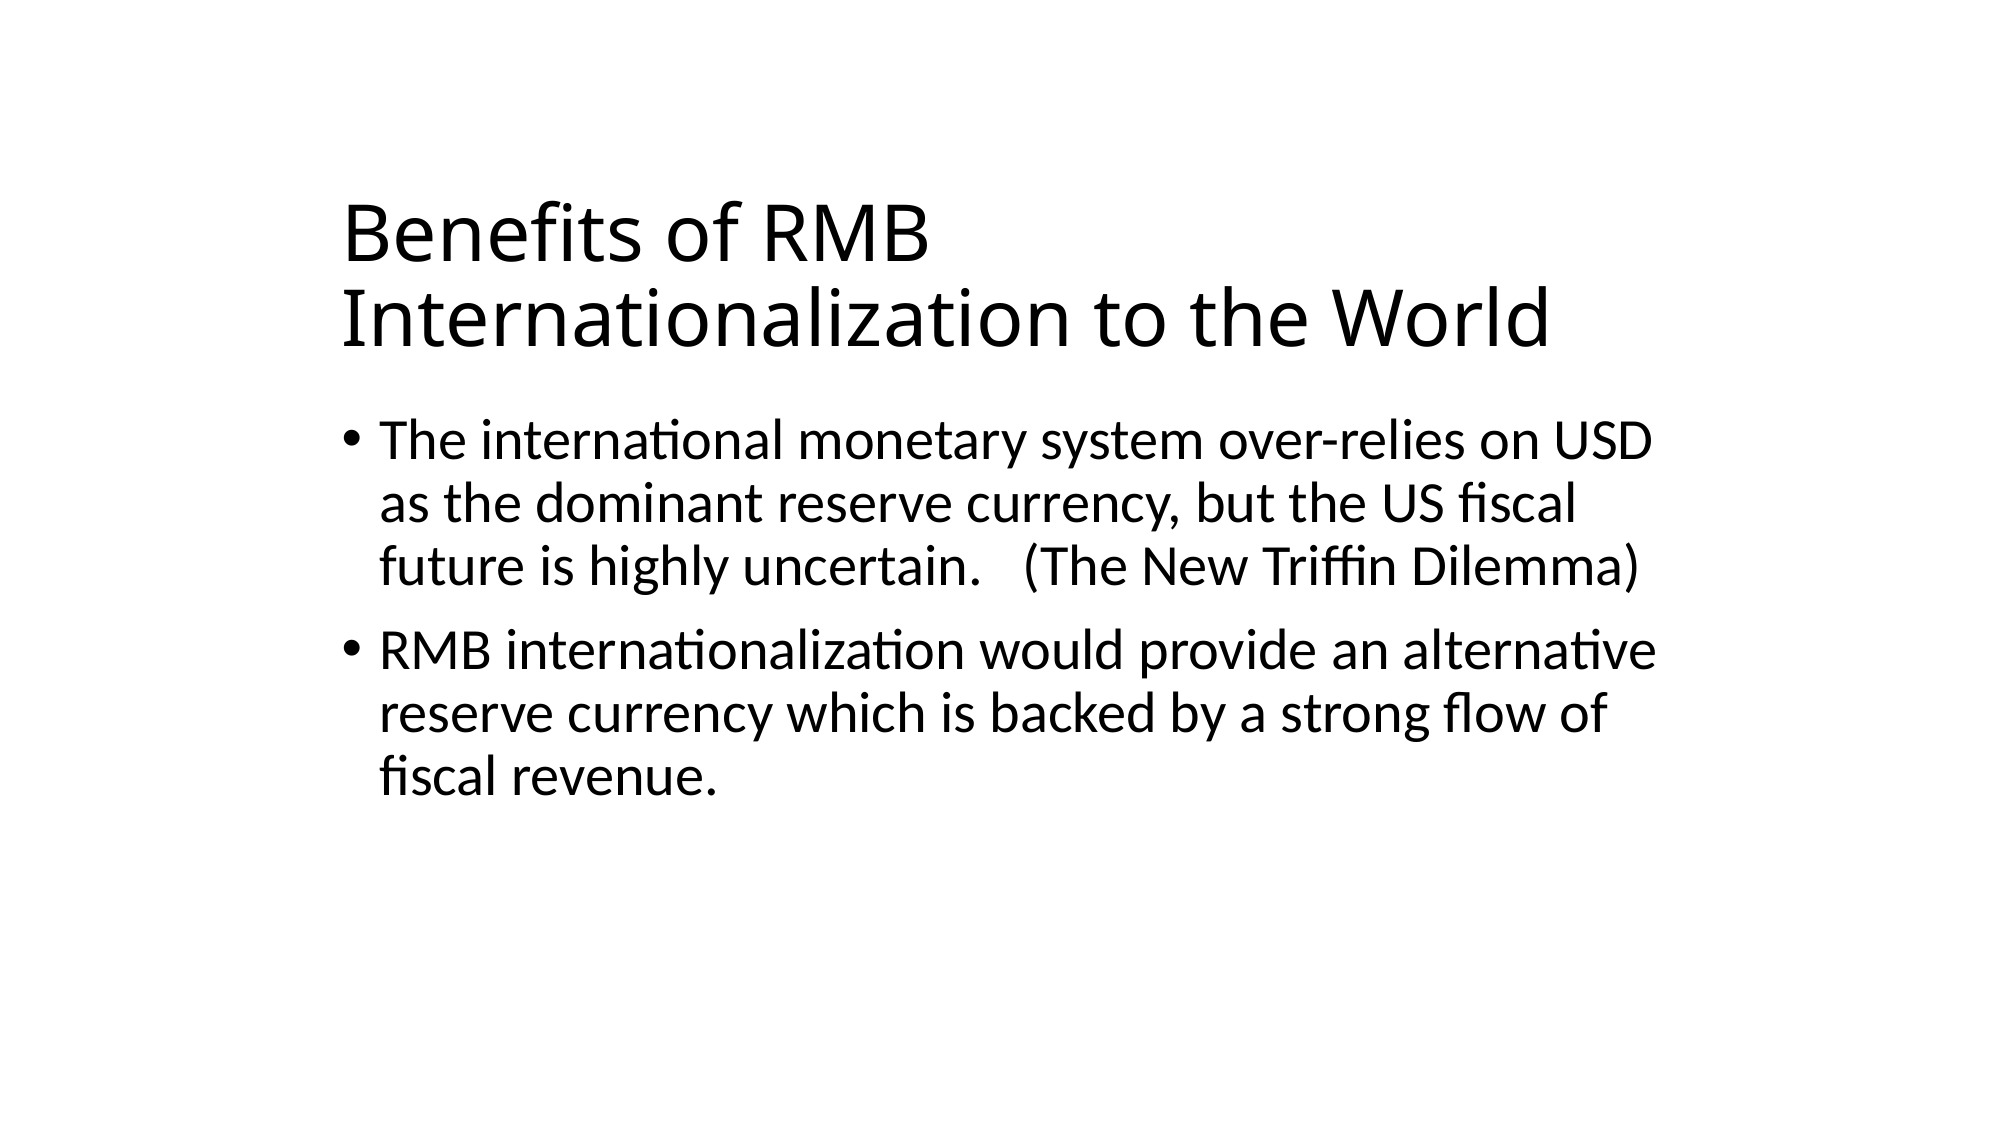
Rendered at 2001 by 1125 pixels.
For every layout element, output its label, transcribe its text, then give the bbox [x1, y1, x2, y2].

list The international monetary system over-relies on USD as the dominant reserve currency, but the US fiscal future is highly uncertain. (The New Triffin Dilemma) RMB internationalization would provide an alternative reserve currency which is backed by a strong flow of fiscal revenue. [326, 401, 1677, 1125]
title Benefits of RMB Internationalization to the World [326, 184, 1677, 372]
